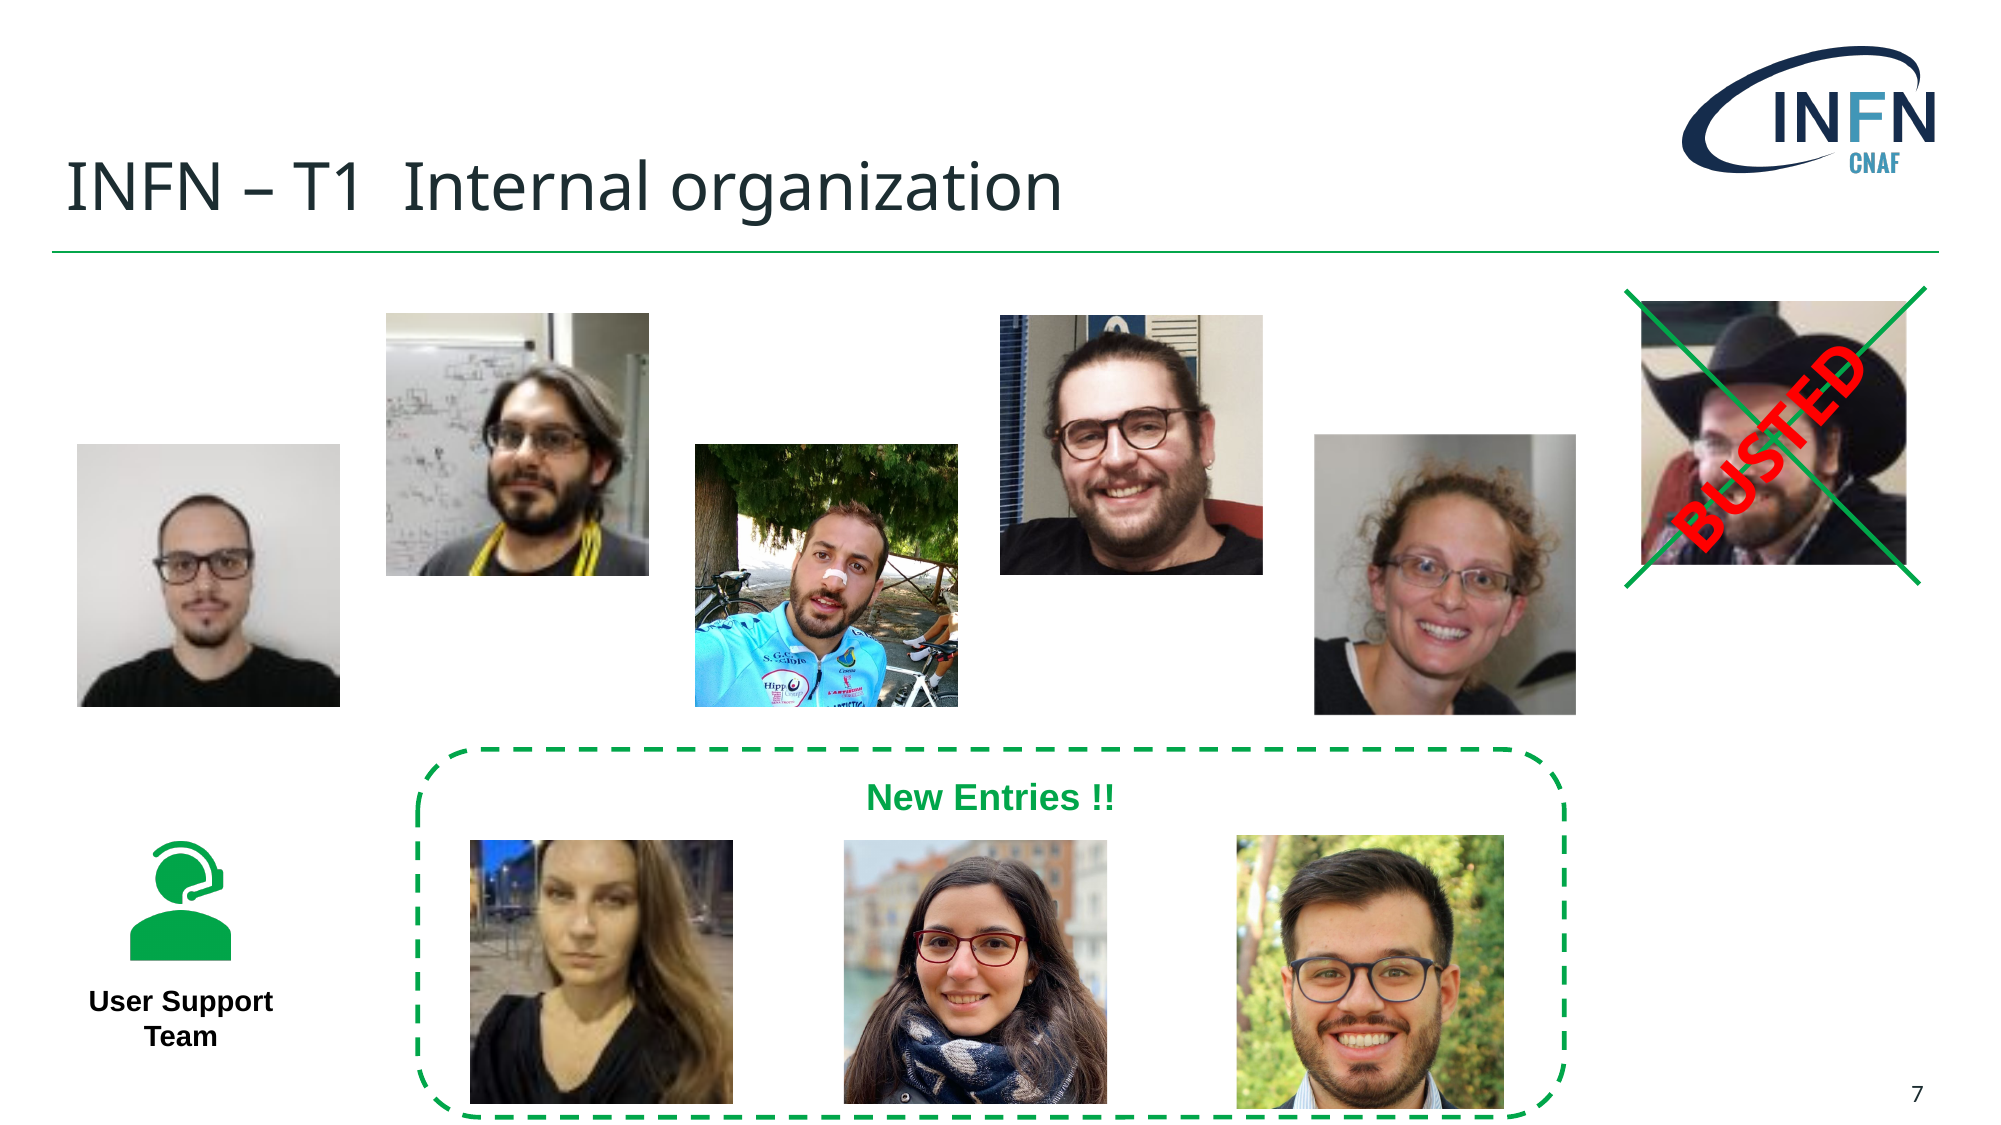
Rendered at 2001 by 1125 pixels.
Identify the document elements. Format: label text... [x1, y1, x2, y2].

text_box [26, 825, 336, 1061]
picture [1309, 433, 1577, 718]
picture [385, 312, 649, 576]
picture [1000, 312, 1265, 576]
picture [695, 444, 958, 707]
slide_number 7 [1567, 1062, 1939, 1123]
picture [1641, 28, 1985, 179]
picture [76, 444, 340, 707]
title INFN – T1 Internal organization [51, 45, 1945, 233]
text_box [417, 749, 1565, 1118]
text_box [1625, 262, 1926, 595]
